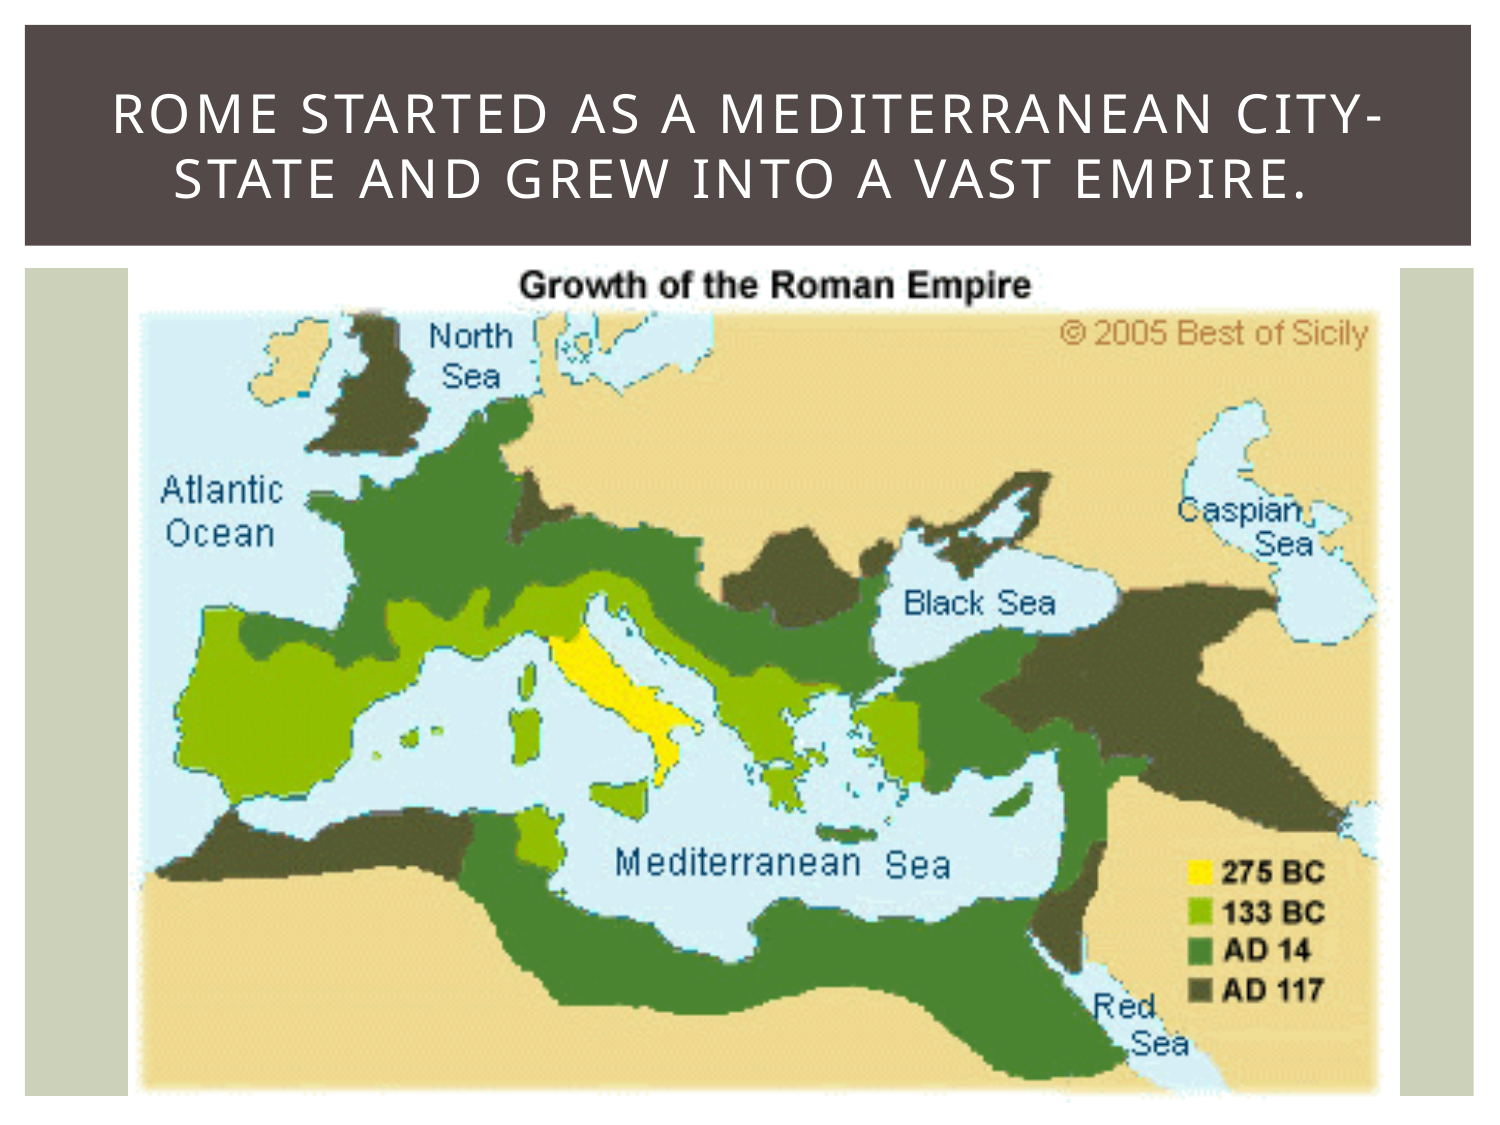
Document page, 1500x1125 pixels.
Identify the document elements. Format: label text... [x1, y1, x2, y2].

title Rome started as a Mediterranean city-state and grew into a vast empire. [62, 58, 1438, 232]
picture [128, 262, 1401, 1104]
